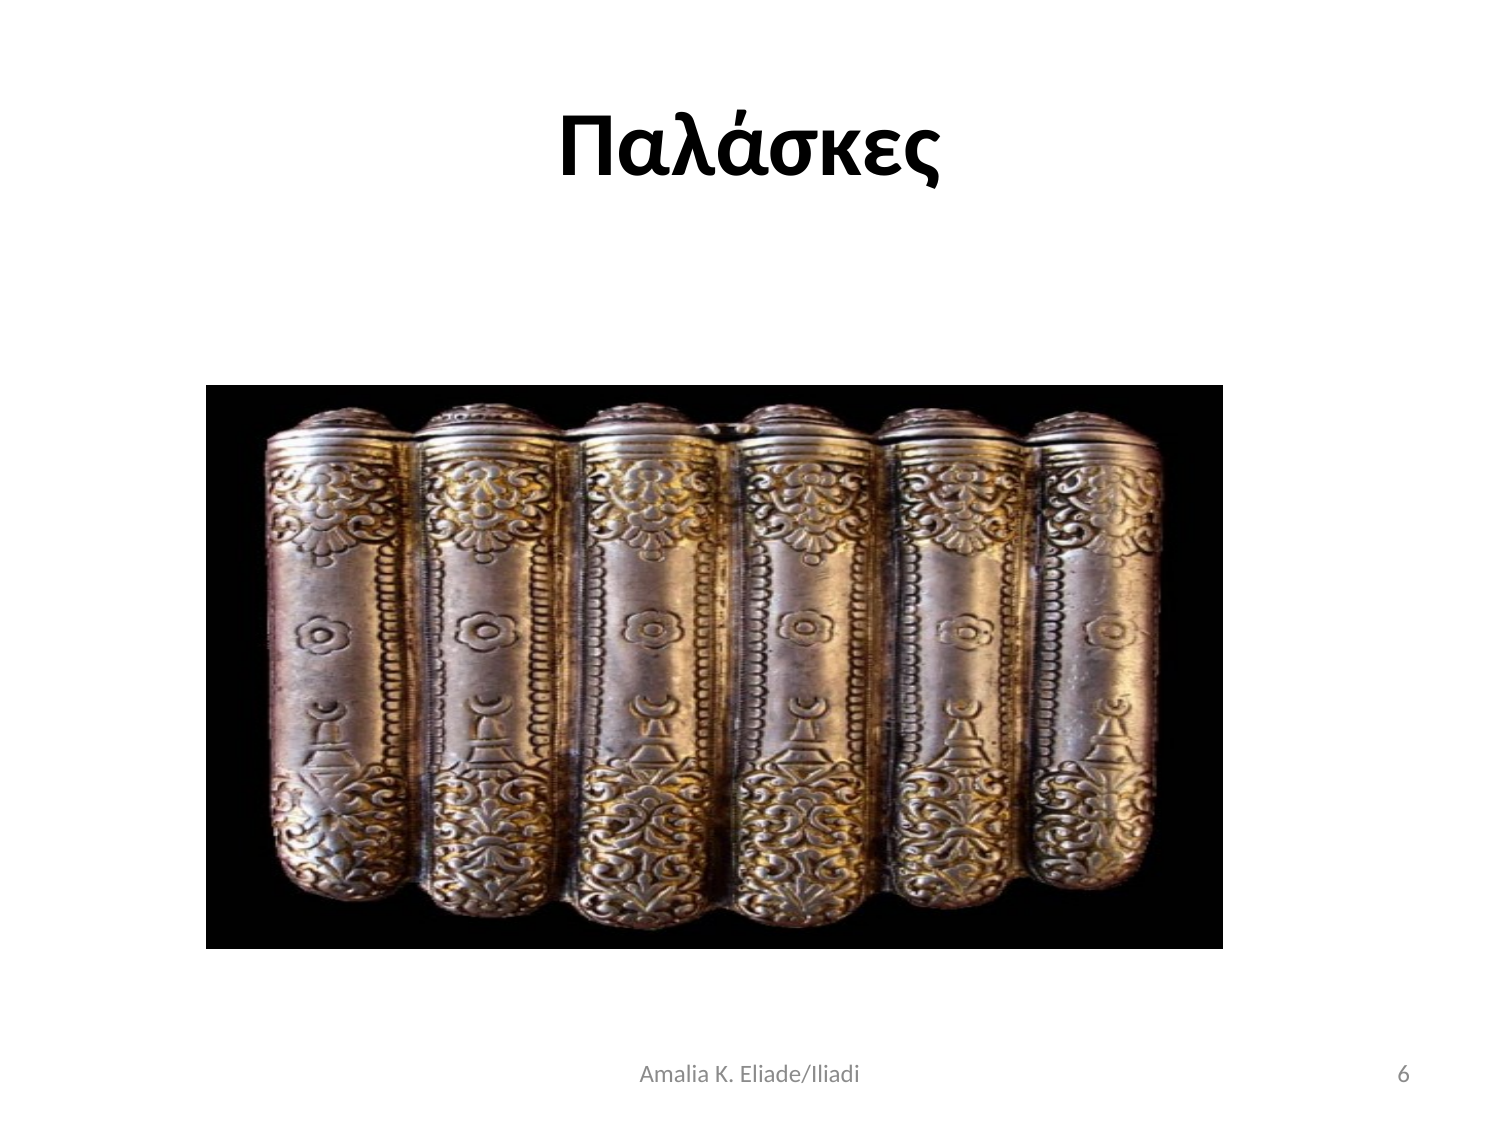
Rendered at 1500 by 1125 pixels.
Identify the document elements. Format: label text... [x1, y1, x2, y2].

footer Amalia K. Eliade/Iliadi [512, 1042, 988, 1103]
picture [206, 385, 1223, 950]
slide_number 6 [1074, 1042, 1425, 1103]
title Παλάσκες [75, 45, 1425, 233]
